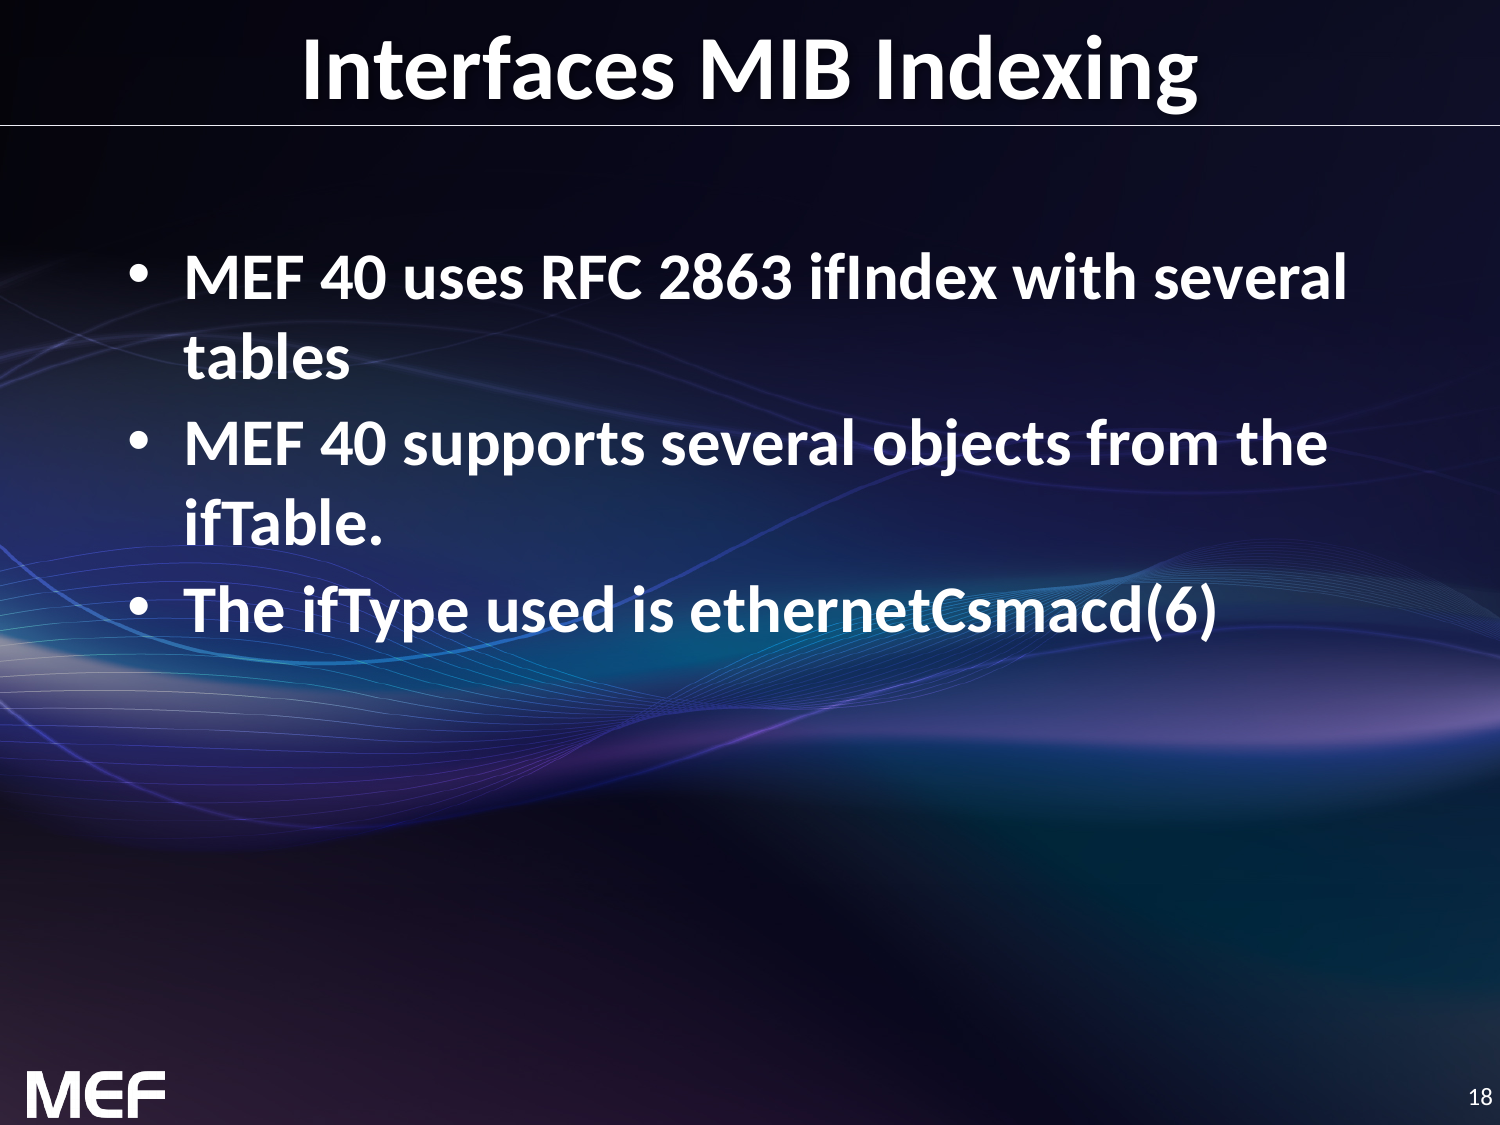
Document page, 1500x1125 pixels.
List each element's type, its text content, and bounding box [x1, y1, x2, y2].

picture [0, 126, 1500, 1125]
title Interfaces MIB Indexing [0, 0, 1500, 126]
list MEF 40 uses RFC 2863 ifIndex with several tables MEF 40 supports several objects from the ifTable. The ifType used is ethernetCsmacd(6) [112, 224, 1450, 975]
